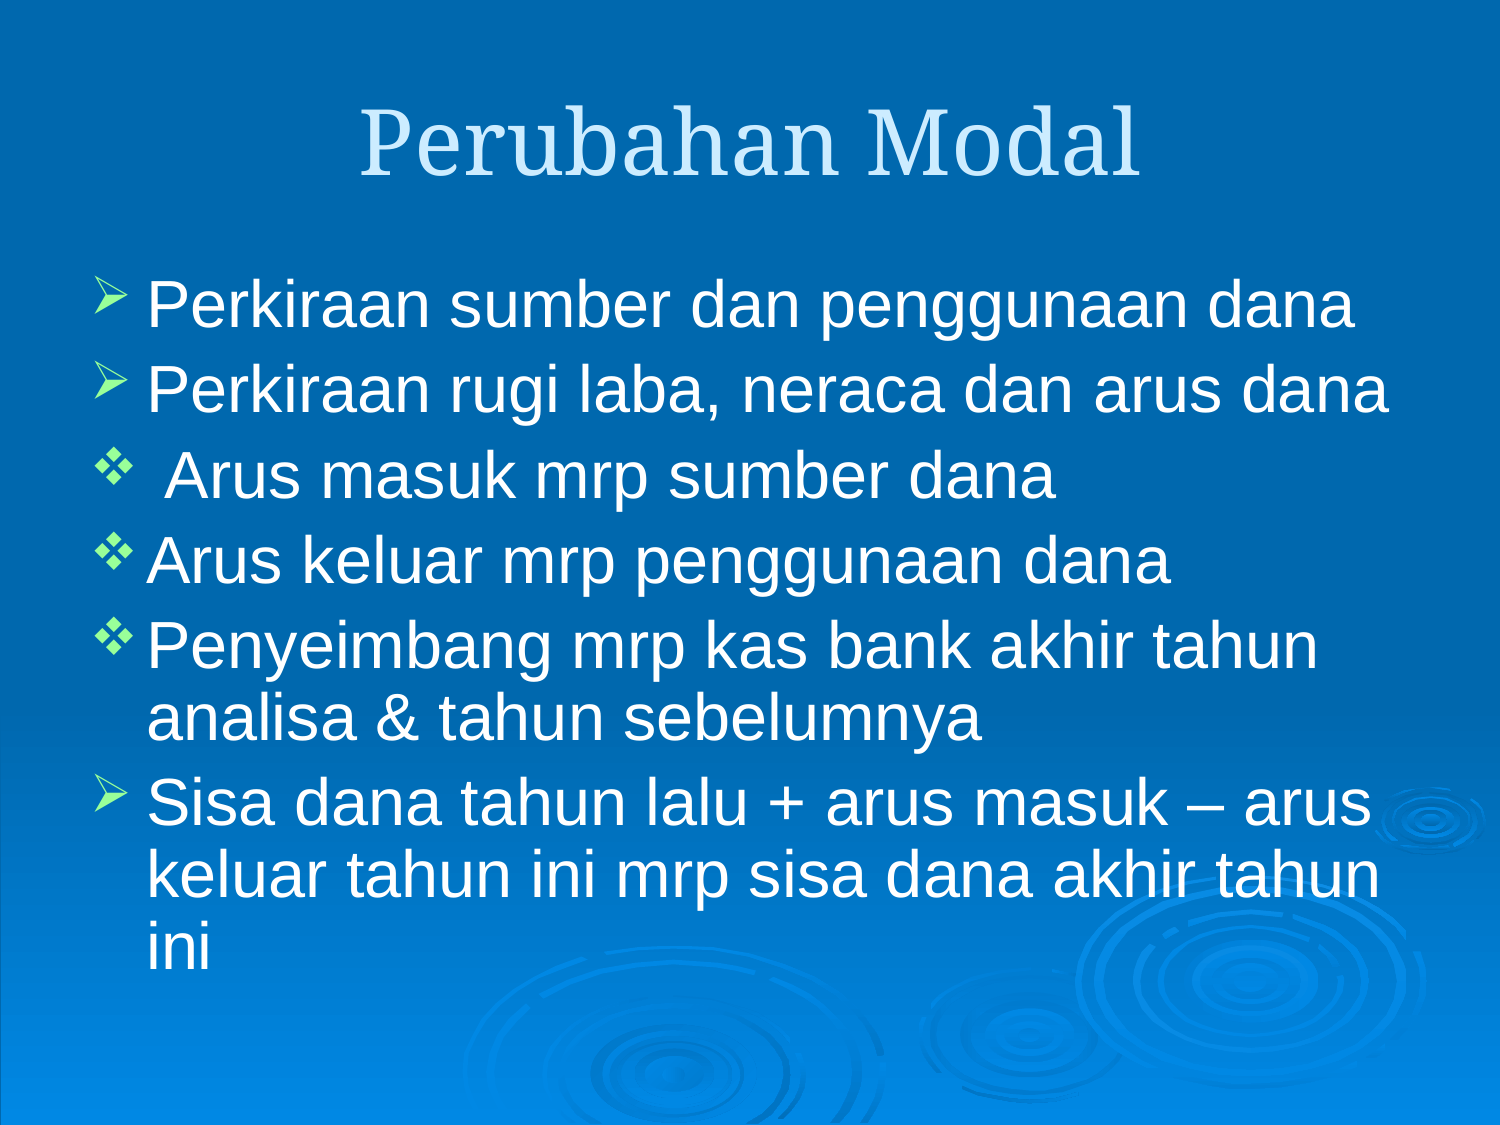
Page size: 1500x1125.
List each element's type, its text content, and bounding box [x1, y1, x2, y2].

title Perubahan Modal [74, 45, 1426, 233]
list Perkiraan sumber dan penggunaan dana Perkiraan rugi laba, neraca dan arus dana Arus masuk mrp sumber dana Arus keluar mrp penggunaan dana Penyeimbang mrp kas bank akhir tahun analisa & tahun sebelumnya Sisa dana tahun lalu + arus masuk – arus keluar tahun ini mrp sisa dana akhir tahun ini [74, 262, 1426, 1056]
